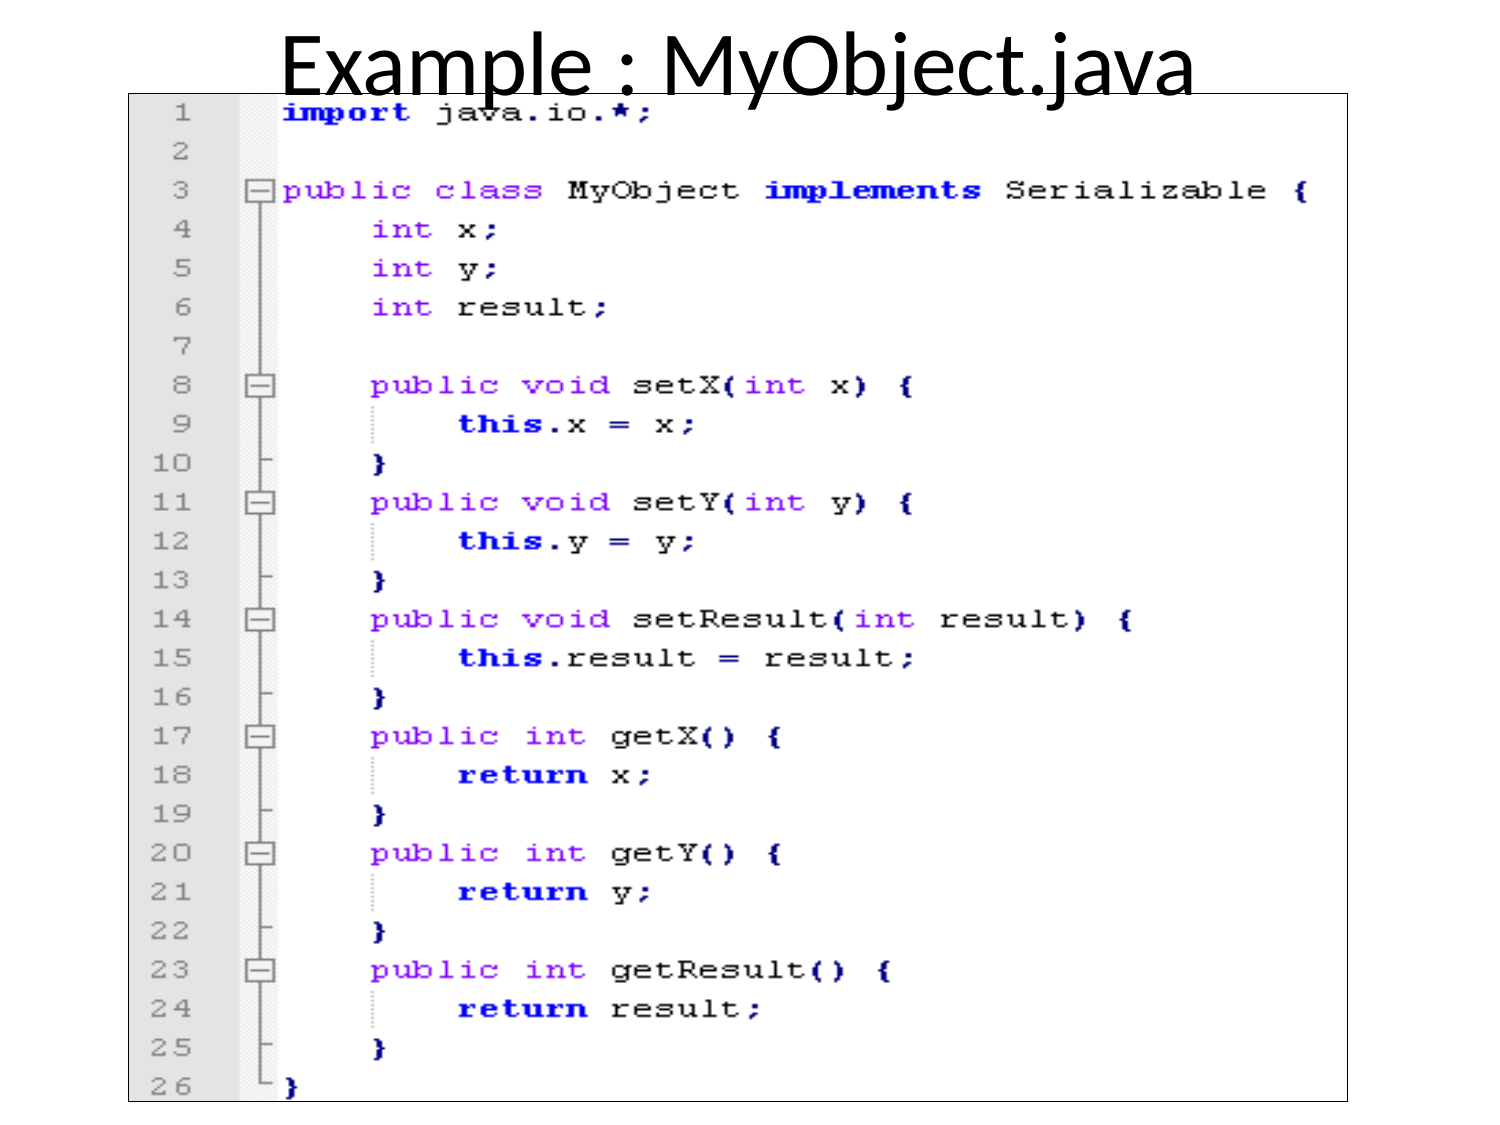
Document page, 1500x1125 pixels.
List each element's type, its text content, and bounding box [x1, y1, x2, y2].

title Example : MyObject.java [75, 0, 1425, 153]
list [128, 93, 1348, 1102]
